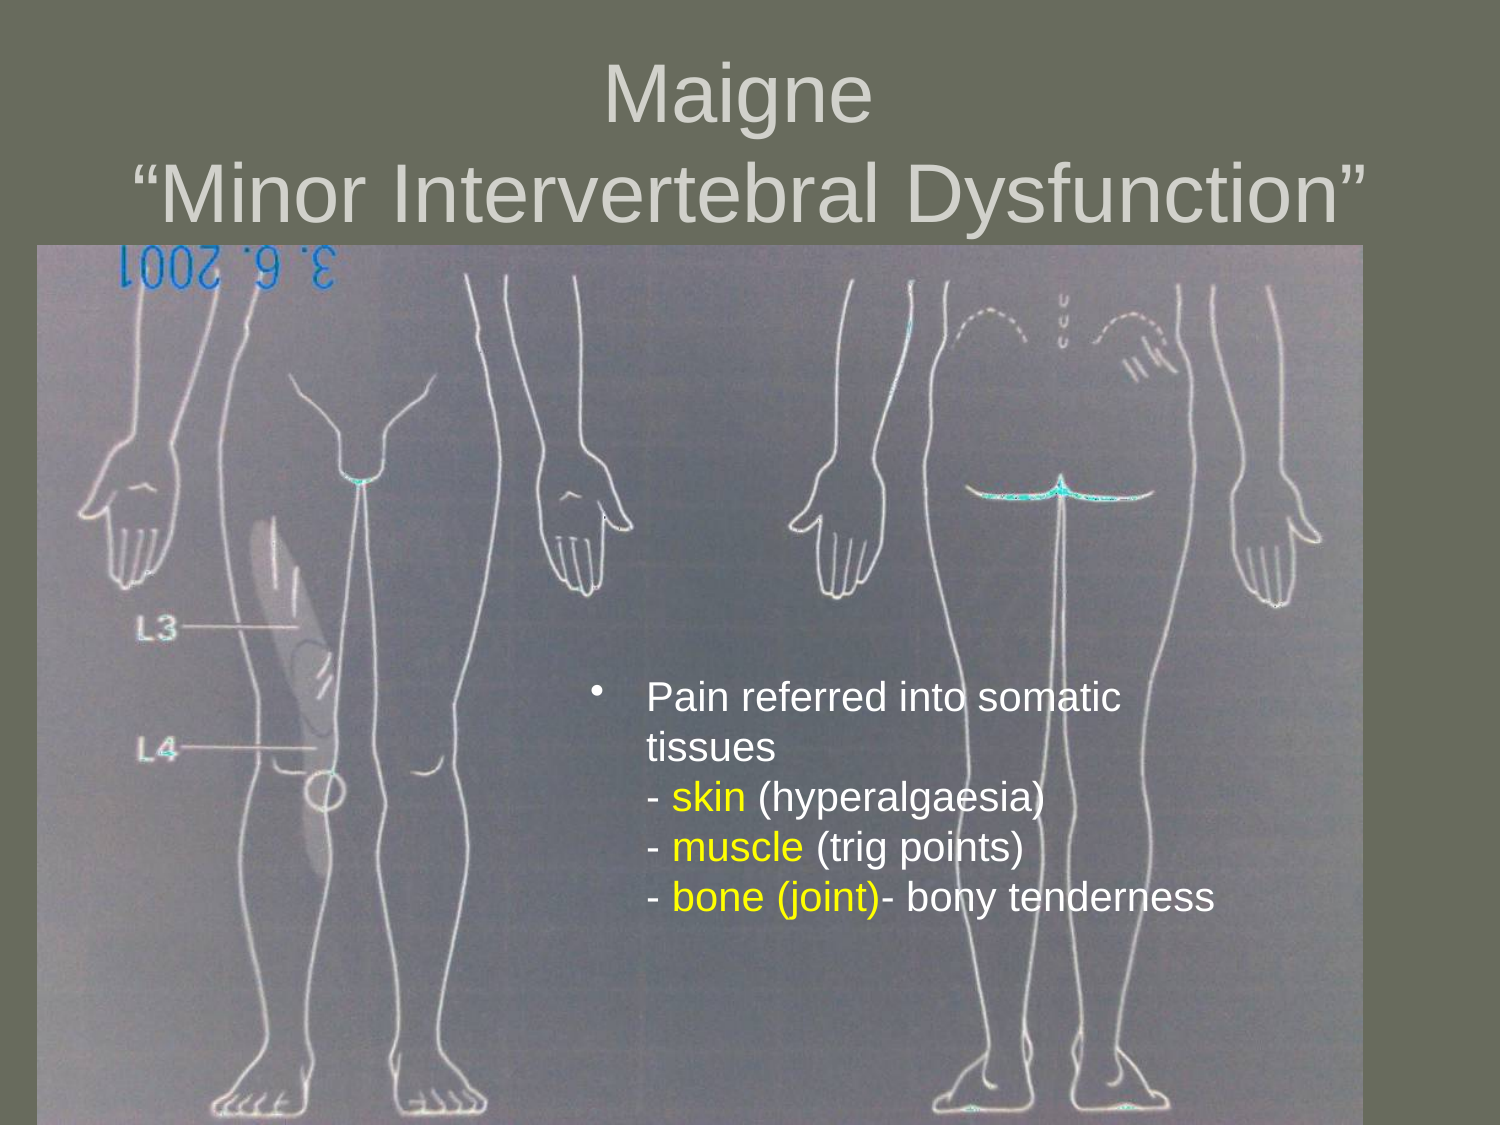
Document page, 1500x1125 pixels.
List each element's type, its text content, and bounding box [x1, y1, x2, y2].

title Maigne “Minor Intervertebral Dysfunction” [74, 44, 1426, 233]
picture [37, 244, 1363, 1125]
